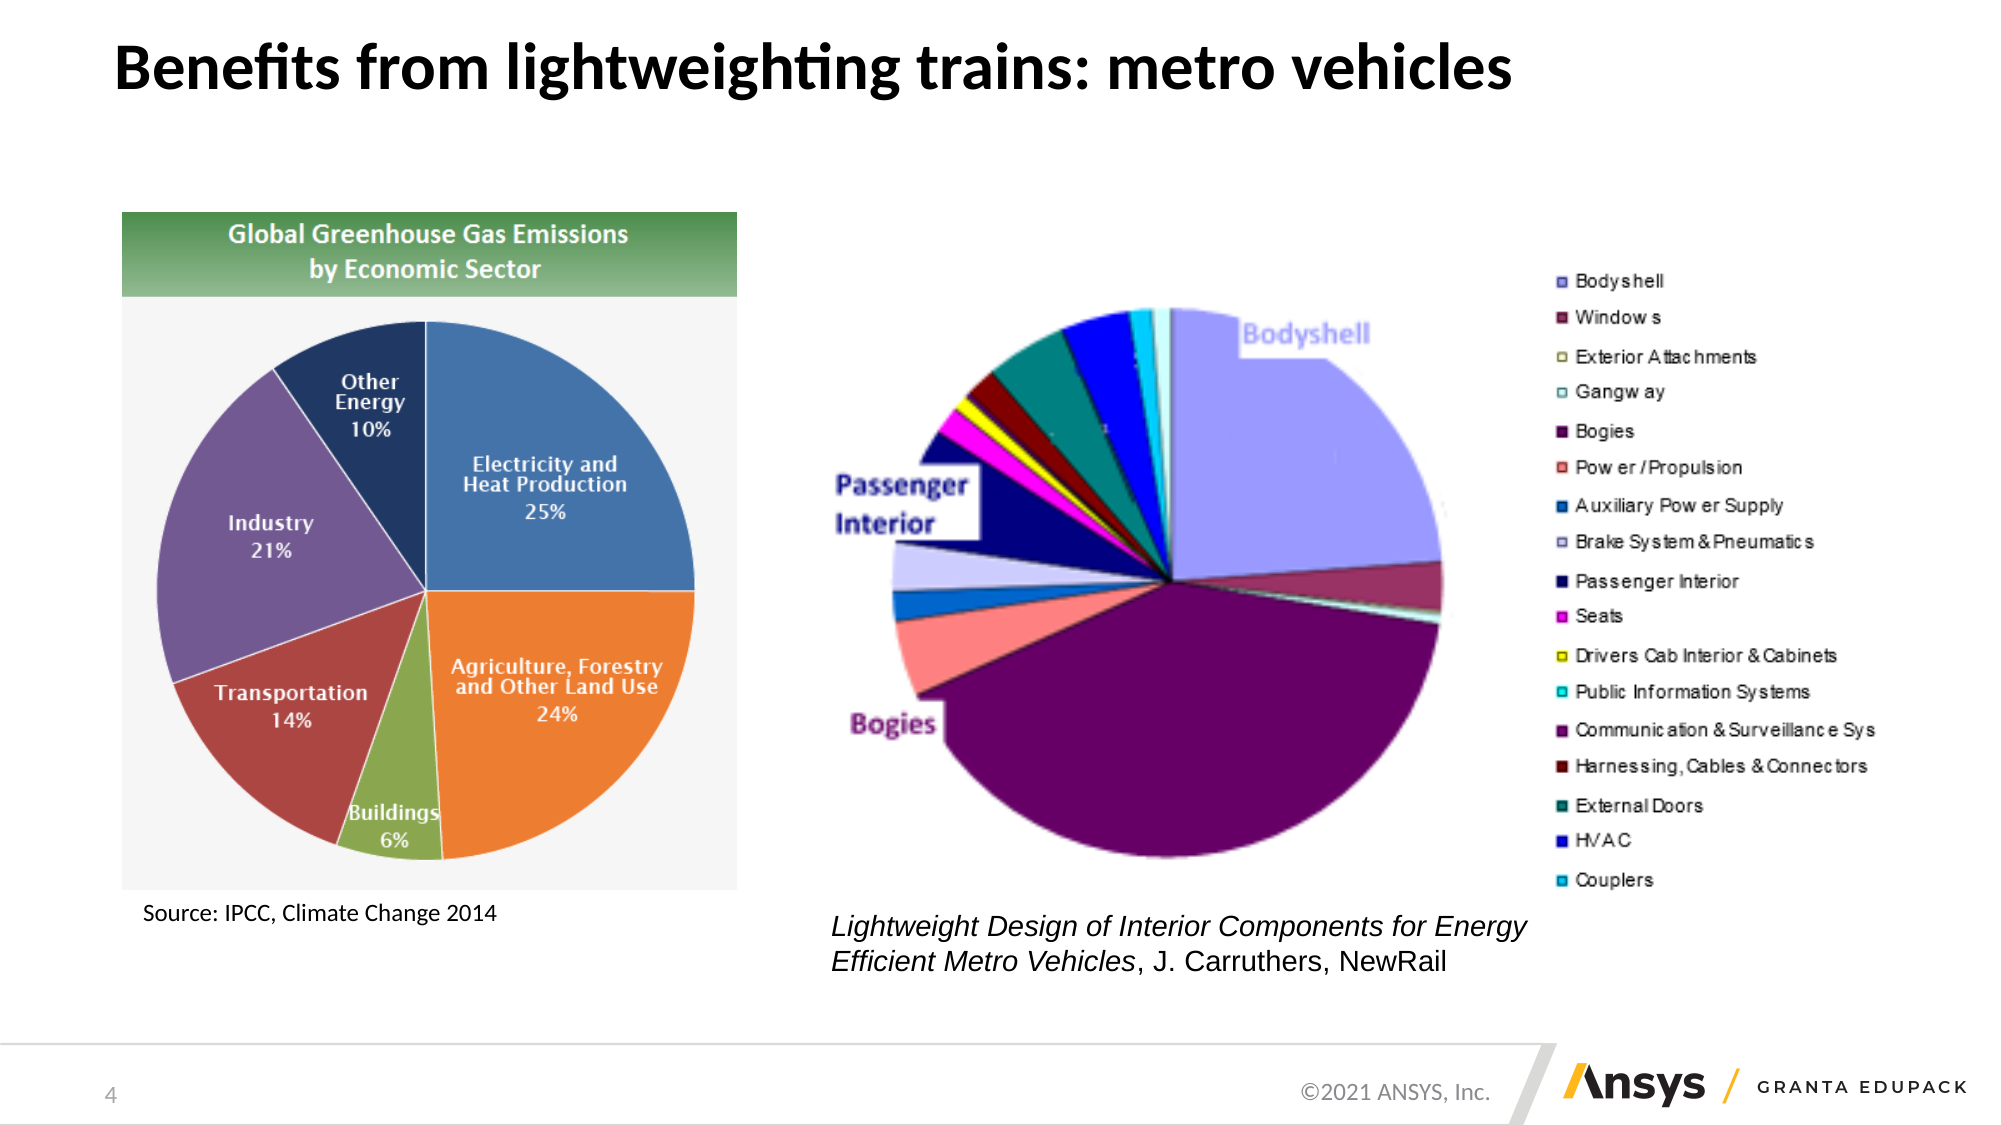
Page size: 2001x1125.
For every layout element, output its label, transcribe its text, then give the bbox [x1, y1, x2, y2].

slide_number 4 [89, 1073, 540, 1114]
picture [0, 0, 2000, 1125]
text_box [816, 250, 1878, 986]
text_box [122, 212, 737, 935]
title Benefits from lightweighting trains: metro vehicles [99, 24, 1900, 164]
